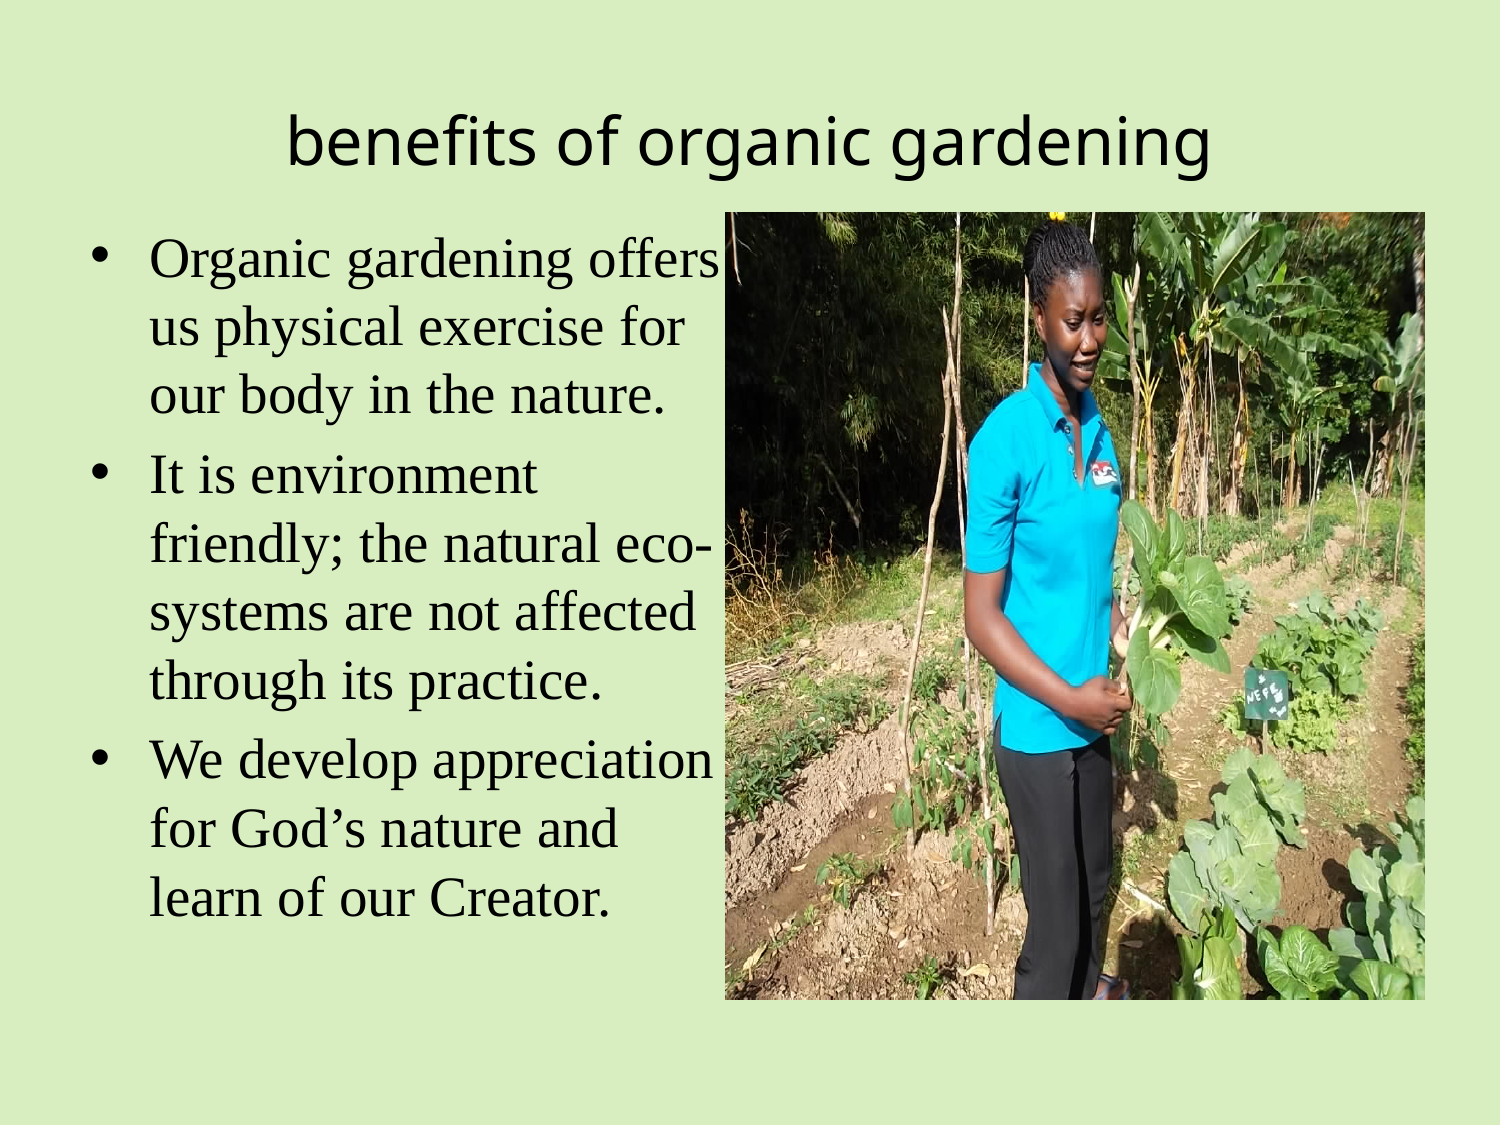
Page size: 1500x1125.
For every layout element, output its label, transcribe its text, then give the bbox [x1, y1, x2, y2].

title benefits of organic gardening [75, 45, 1425, 212]
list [724, 212, 1426, 1001]
list Organic gardening offers us physical exercise for our body in the nature. It is environment friendly; the natural eco-systems are not affected through its practice. We develop appreciation for God’s nature and learn of our Creator. [75, 212, 722, 1005]
